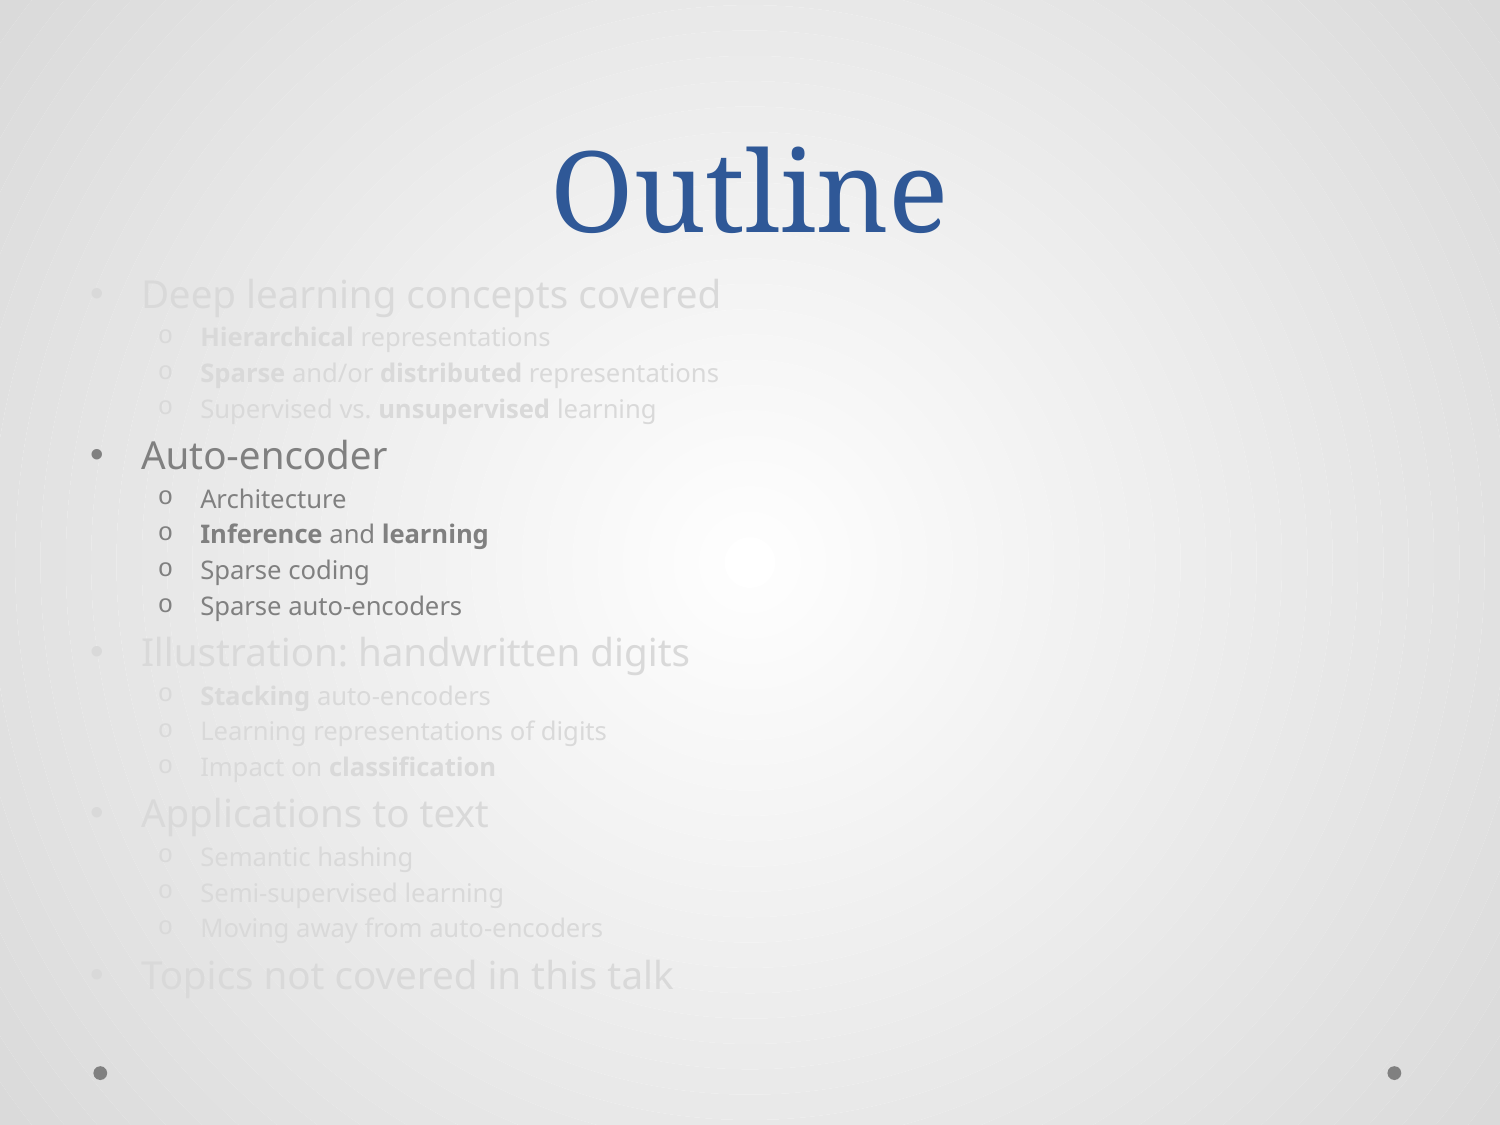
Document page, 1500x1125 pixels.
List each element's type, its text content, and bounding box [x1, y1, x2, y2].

title Outline [75, 0, 1425, 262]
list Deep learning concepts covered Hierarchical representations Sparse and/or distributed representations Supervised vs. unsupervised learning Auto-encoder Architecture Inference and learning Sparse coding Sparse auto-encoders Illustration: handwritten digits Stacking auto-encoders Learning representations of digits Impact on classification Applications to text Semantic hashing Semi-supervised learning Moving away from auto-encoders Topics not covered in this talk [75, 262, 1425, 1005]
